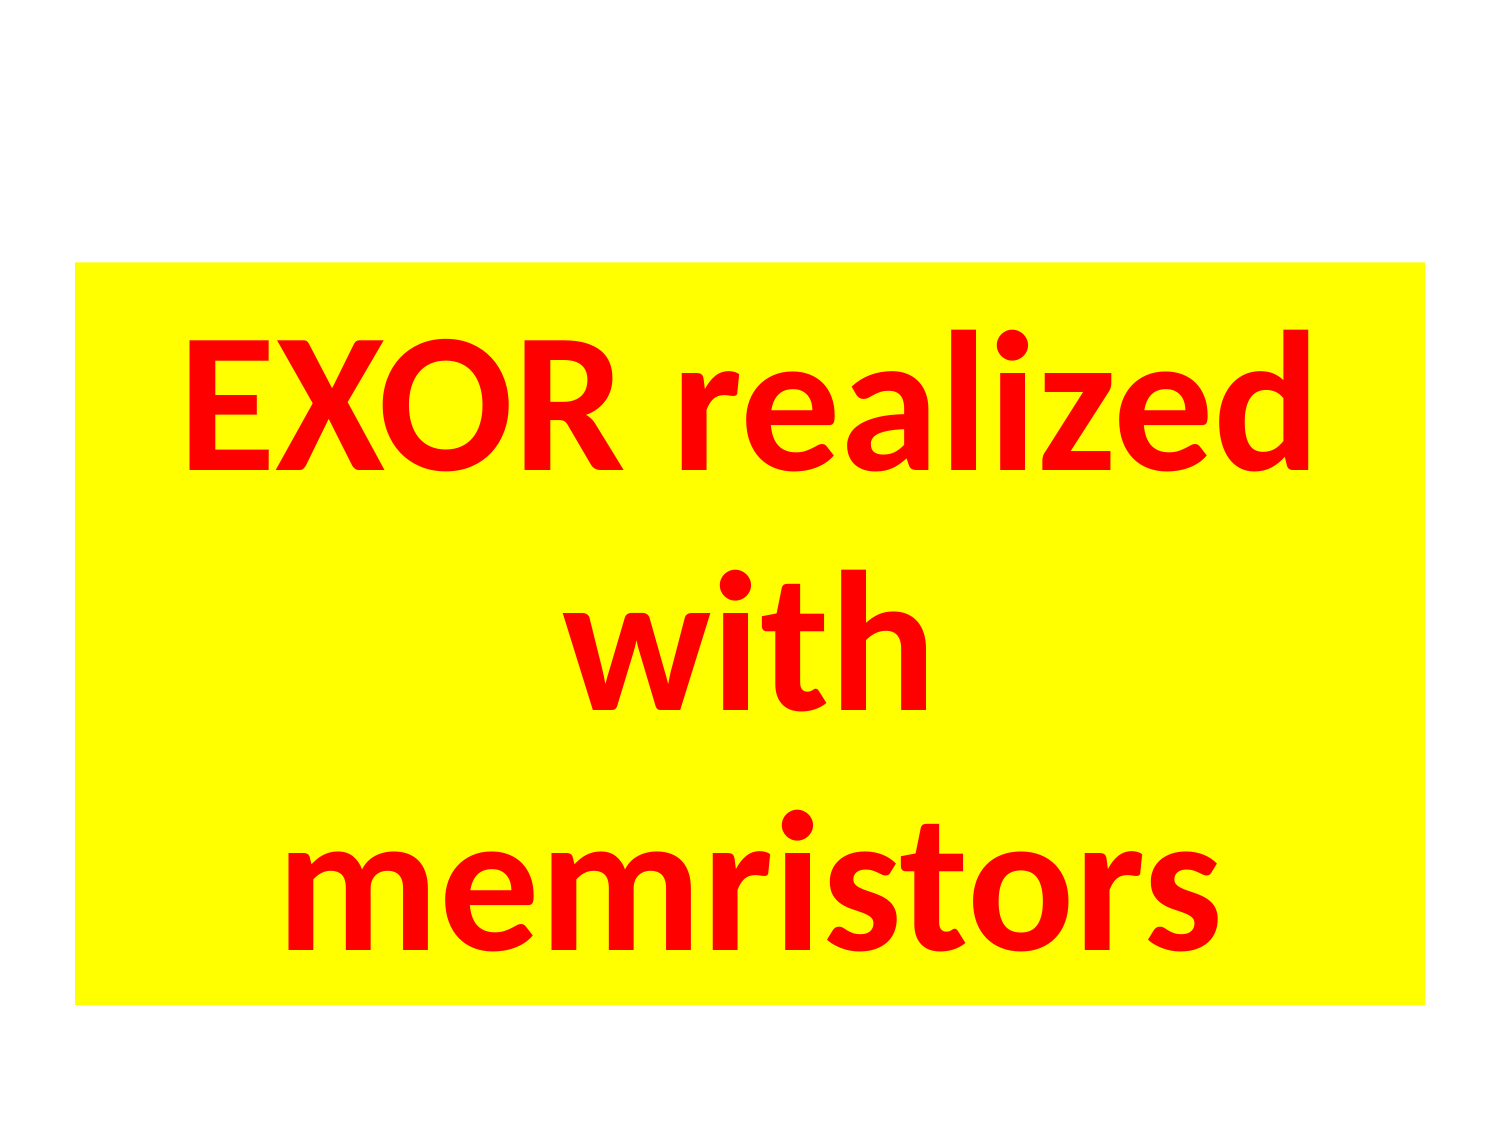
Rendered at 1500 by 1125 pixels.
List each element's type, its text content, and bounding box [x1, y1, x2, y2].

list EXOR realized with memristors [75, 262, 1425, 1005]
